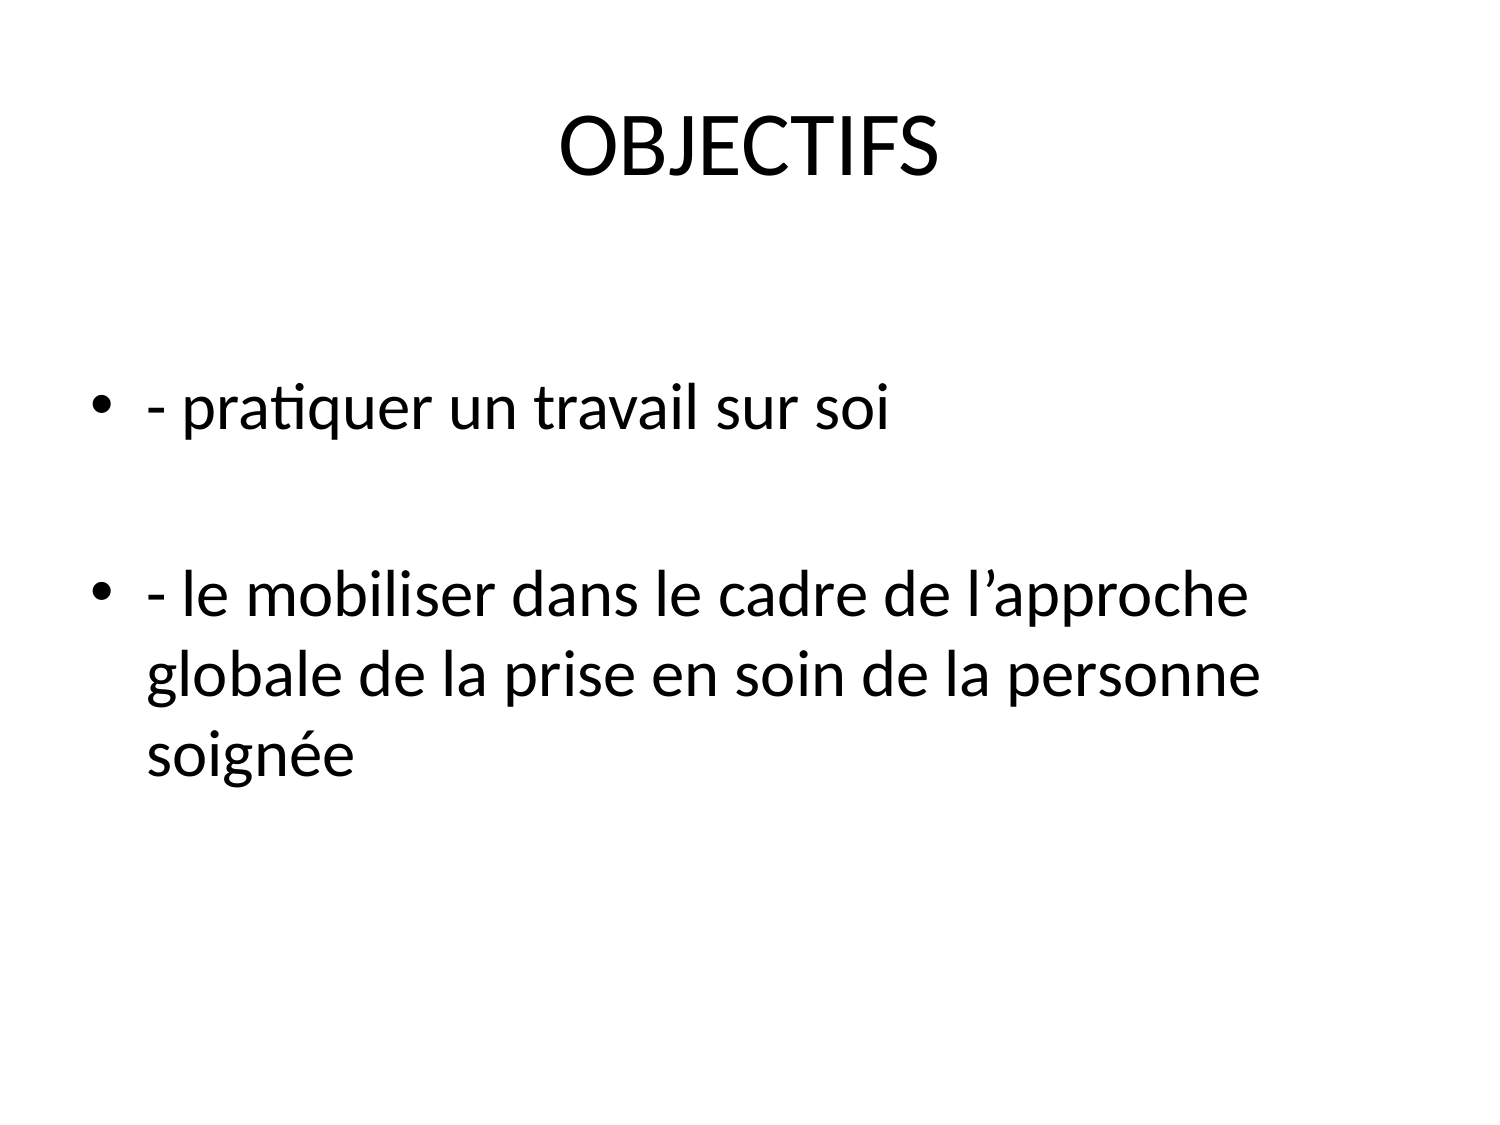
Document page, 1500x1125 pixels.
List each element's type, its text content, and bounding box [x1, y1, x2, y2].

list - pratiquer un travail sur soi - le mobiliser dans le cadre de l’approche globale de la prise en soin de la personne soignée [75, 262, 1425, 1005]
title OBJECTIFS [75, 45, 1425, 233]
